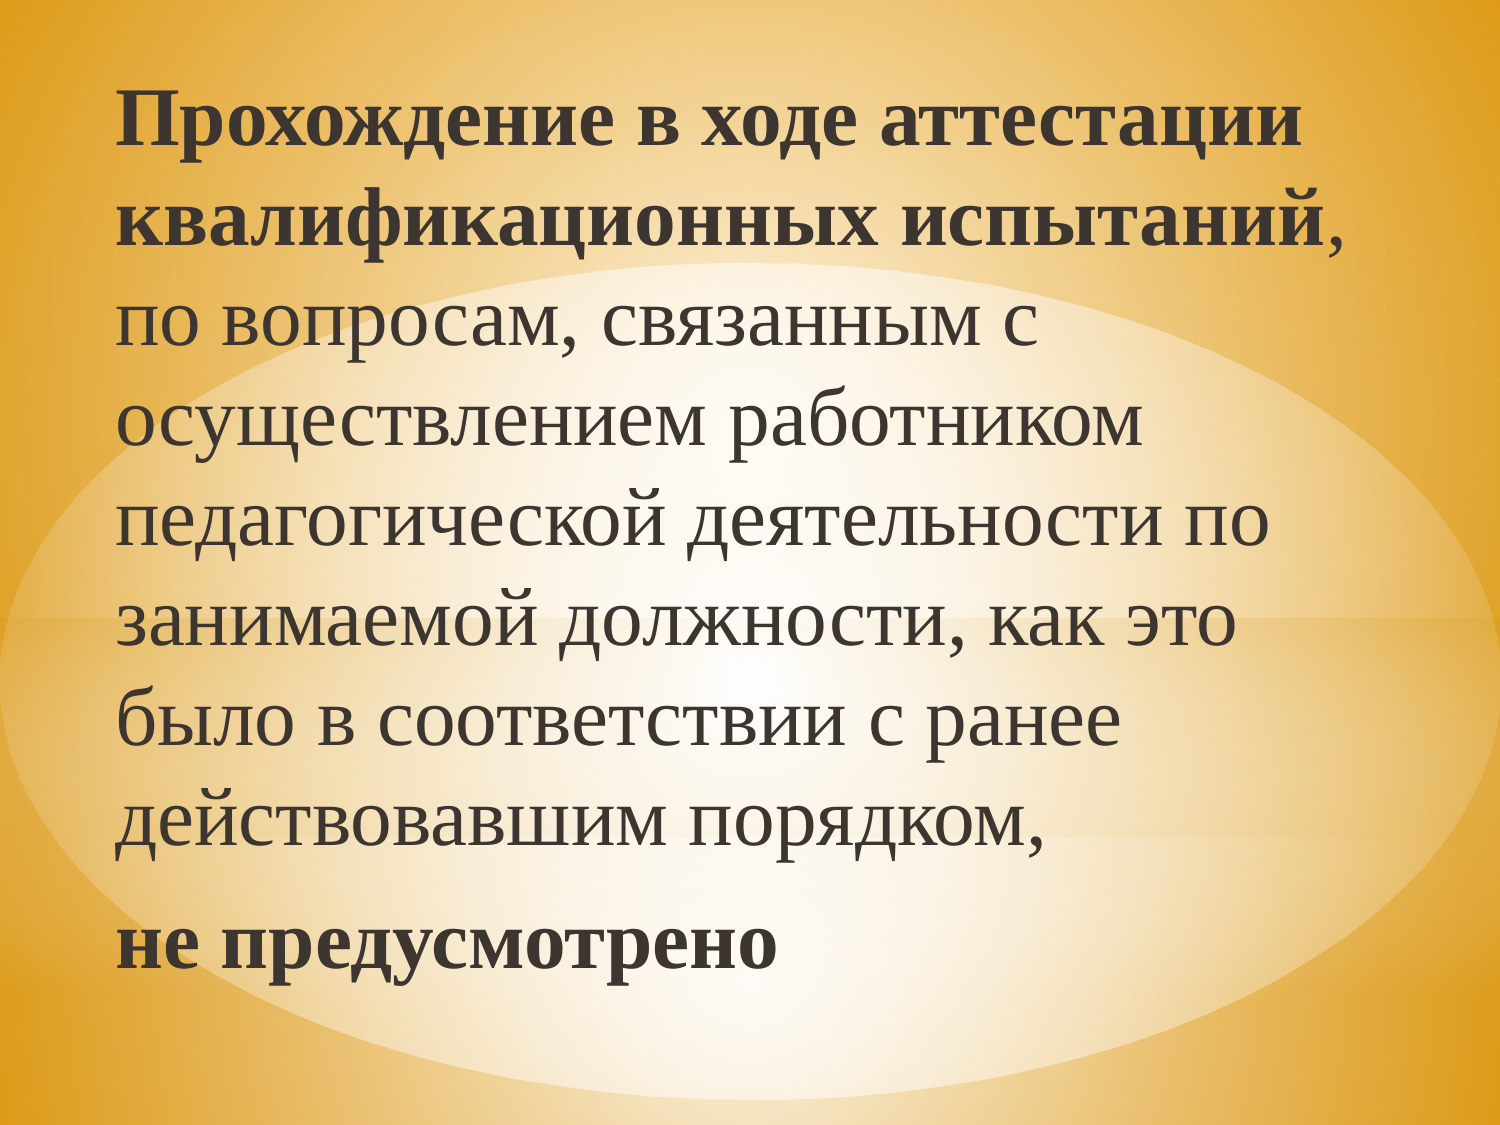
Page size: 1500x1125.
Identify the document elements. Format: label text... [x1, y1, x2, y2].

list Прохождение в ходе аттестации квалификационных испытаний, по вопросам, связанным с осуществлением работником педагогической деятельности по занимаемой должности, как это было в соответствии с ранее действовавшим порядком, не предусмотрено [100, 54, 1451, 1095]
